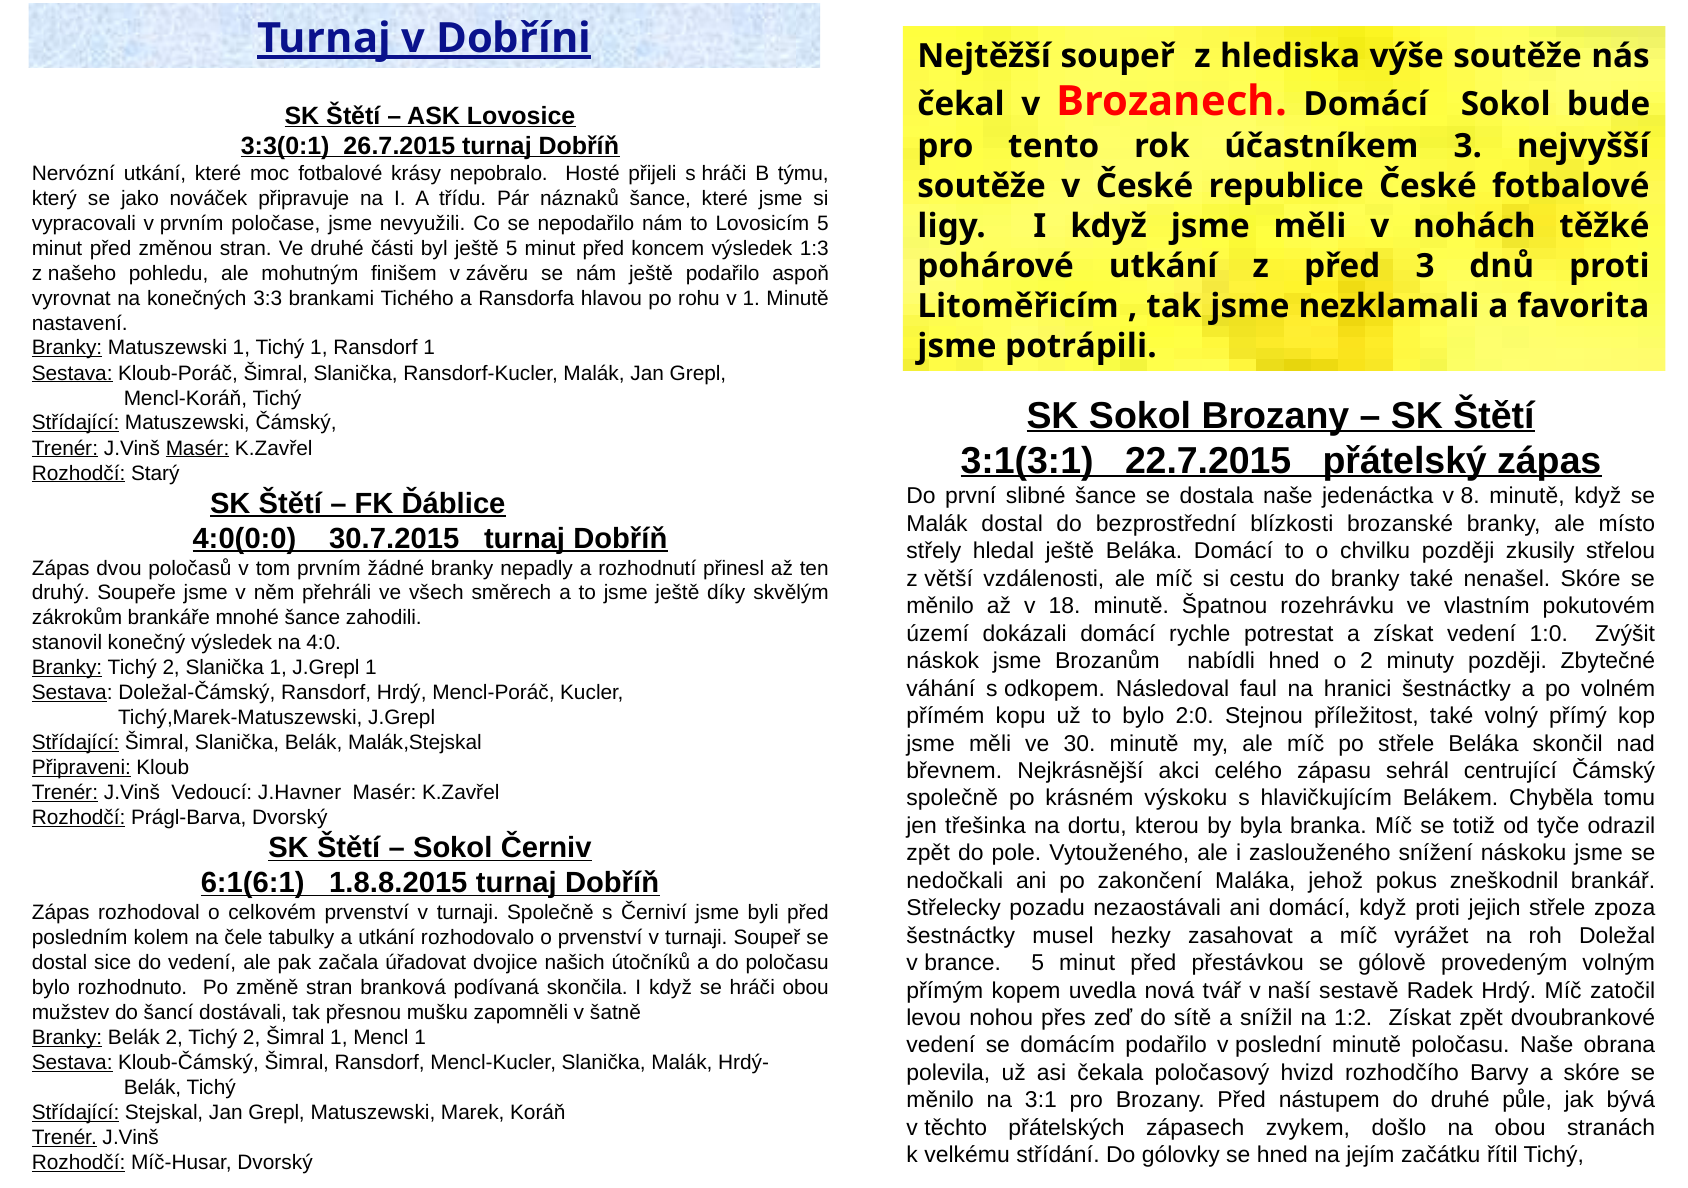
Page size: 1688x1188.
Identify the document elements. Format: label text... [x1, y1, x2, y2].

text_box SK Štětí – ASK Lovosice 3:3(0:1) 26.7.2015 turnaj Dobříň Nervózní utkání, které moc fotbalové krásy nepobralo. Hosté přijeli s hráči B týmu, který se jako nováček připravuje na I. A třídu. Pár náznaků šance, které jsme si vypracovali v prvním poločase, jsme nevyužili. Co se nepodařilo nám to Lovosicím 5 minut před změnou stran. Ve druhé části byl ještě 5 minut před koncem výsledek 1:3 z našeho pohledu, ale mohutným finišem v závěru se nám ještě podařilo aspoň vyrovnat na konečných 3:3 brankami Tichého a Ransdorfa hlavou po rohu v 1. Minutě nastavení. Branky: Matuszewski 1, Tichý 1, Ransdorf 1 Sestava: Kloub-Poráč, Šimral, Slanička, Ransdorf-Kucler, Malák, Jan Grepl, Mencl-Koráň, Tichý Střídající: Matuszewski, Čámský, Trenér: J.Vinš Masér: K.Zavřel Rozhodčí: Starý SK Štětí – FK Ďáblice 4:0(0:0) 30.7.2015 turnaj Dobříň Zápas dvou poločasů v tom prvním žádné branky nepadly a rozhodnutí přinesl až ten druhý. Soupeře jsme v něm přehráli ve všech směrech a to jsme ještě díky skvělým zákrokům brankáře mnohé šance zahodili. stanovil konečný výsledek na 4:0. Branky: Tichý 2, Slanička 1, J.Grepl 1 Sestava: Doležal-Čámský, Ransdorf, Hrdý, Mencl-Poráč, Kucler, Tichý,Marek-Matuszewski, J.Grepl Střídající: Šimral, Slanička, Belák, Malák,Stejskal Připraveni: Kloub Trenér: J.Vinš Vedoucí: J.Havner Masér: K.Zavřel Rozhodčí: Prágl-Barva, Dvorský SK Štětí – Sokol Černiv 6:1(6:1) 1.8.8.2015 turnaj Dobříň Zápas rozhodoval o celkovém prvenství v turnaji. Společně s Černiví jsme byli před posledním kolem na čele tabulky a utkání rozhodovalo o prvenství v turnaji. Soupeř se dostal sice do vedení, ale pak začala úřadovat dvojice našich útočníků a do poločasu bylo rozhodnuto. Po změně stran branková podívaná skončila. I když se hráči obou mužstev do šancí dostávali, tak přesnou mušku zapomněli v šatně Branky: Belák 2, Tichý 2, Šimral 1, Mencl 1 Sestava: Kloub-Čámský, Šimral, Ransdorf, Mencl-Kucler, Slanička, Malák, Hrdý- Belák, Tichý Střídající: Stejskal, Jan Grepl, Matuszewski, Marek, Koráň Trenér. J.Vinš Rozhodčí: Míč-Husar, Dvorský [16, 92, 844, 1181]
text_box Turnaj v Dobříni [28, 3, 821, 68]
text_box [359, 286, 510, 437]
text_box SK Sokol Brozany – SK Štětí 3:1(3:1) 22.7.2015 přátelský zápas Do první slibné šance se dostala naše jedenáctka v 8. minutě, když se Malák dostal do bezprostřední blízkosti brozanské branky, ale místo střely hledal ještě Beláka. Domácí to o chvilku později zkusily střelou z větší vzdálenosti, ale míč si cestu do branky také nenašel. Skóre se měnilo až v 18. minutě. Špatnou rozehrávku ve vlastním pokutovém území dokázali domácí rychle potrestat a získat vedení 1:0. Zvýšit náskok jsme Brozanům nabídli hned o 2 minuty později. Zbytečné váhání s odkopem. Následoval faul na hranici šestnáctky a po volném přímém kopu už to bylo 2:0. Stejnou příležitost, také volný přímý kop jsme měli ve 30. minutě my, ale míč po střele Beláka skončil nad břevnem. Nejkrásnější akci celého zápasu sehrál centrující Čámský společně po krásném výskoku s hlavičkujícím Belákem. Chyběla tomu jen třešinka na dortu, kterou by byla branka. Míč se totiž od tyče odrazil zpět do pole. Vytouženého, ale i zaslouženého snížení náskoku jsme se nedočkali ani po zakončení Maláka, jehož pokus zneškodnil brankář. Střelecky pozadu nezaostávali ani domácí, když proti jejich střele zpoza šestnáctky musel hezky zasahovat a míč vyrážet na roh Doležal v brance. 5 minut před přestávkou se gólově provedeným volným přímým kopem uvedla nová tvář v naší sestavě Radek Hrdý. Míč zatočil levou nohou přes zeď do sítě a snížil na 1:2. Získat zpět dvoubrankové vedení se domácím podařilo v poslední minutě poločasu. Naše obrana polevila, už asi čekala poločasový hvizd rozhodčího Barvy a skóre se měnilo na 3:1 pro Brozany. Před nástupem do druhé půle, jak bývá v těchto přátelských zápasech zvykem, došlo na obou stranách k velkému střídání. Do gólovky se hned na jejím začátku řítil Tichý, [891, 383, 1671, 1175]
text_box Nejtěžší soupeř z hlediska výše soutěže nás čekal v Brozanech. Domácí Sokol bude pro tento rok účastníkem 3. nejvyšší soutěže v České republice České fotbalové ligy. I když jsme měli v nohách těžké pohárové utkání z před 3 dnů proti Litoměřicím , tak jsme nezklamali a favorita jsme potrápili. [902, 26, 1666, 371]
picture [140, 109, 291, 823]
